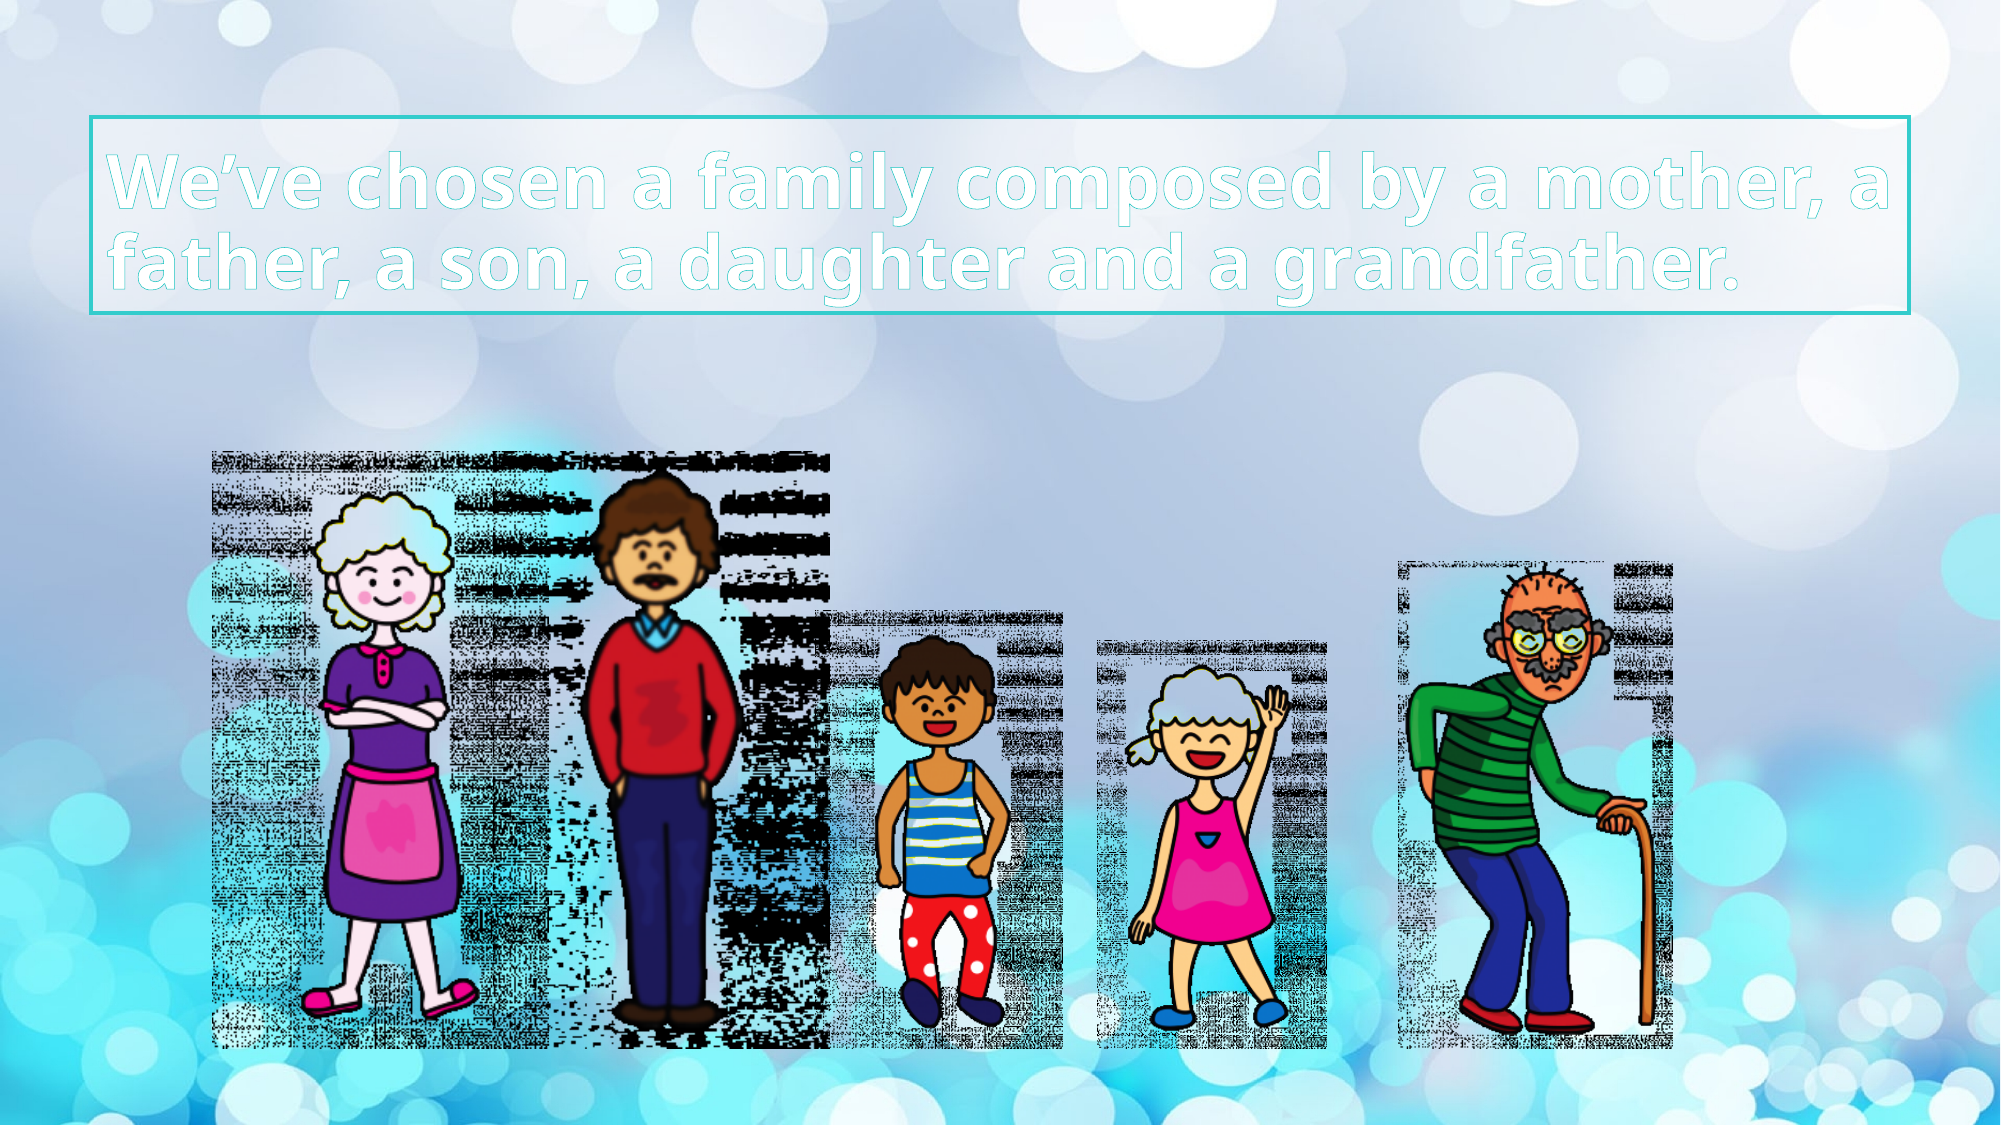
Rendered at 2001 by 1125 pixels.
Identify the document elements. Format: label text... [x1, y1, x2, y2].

title We’ve chosen a family composed by a mother, a father, a son, a daughter and a grandfather. [91, 116, 1909, 314]
picture [0, 0, 2001, 1125]
